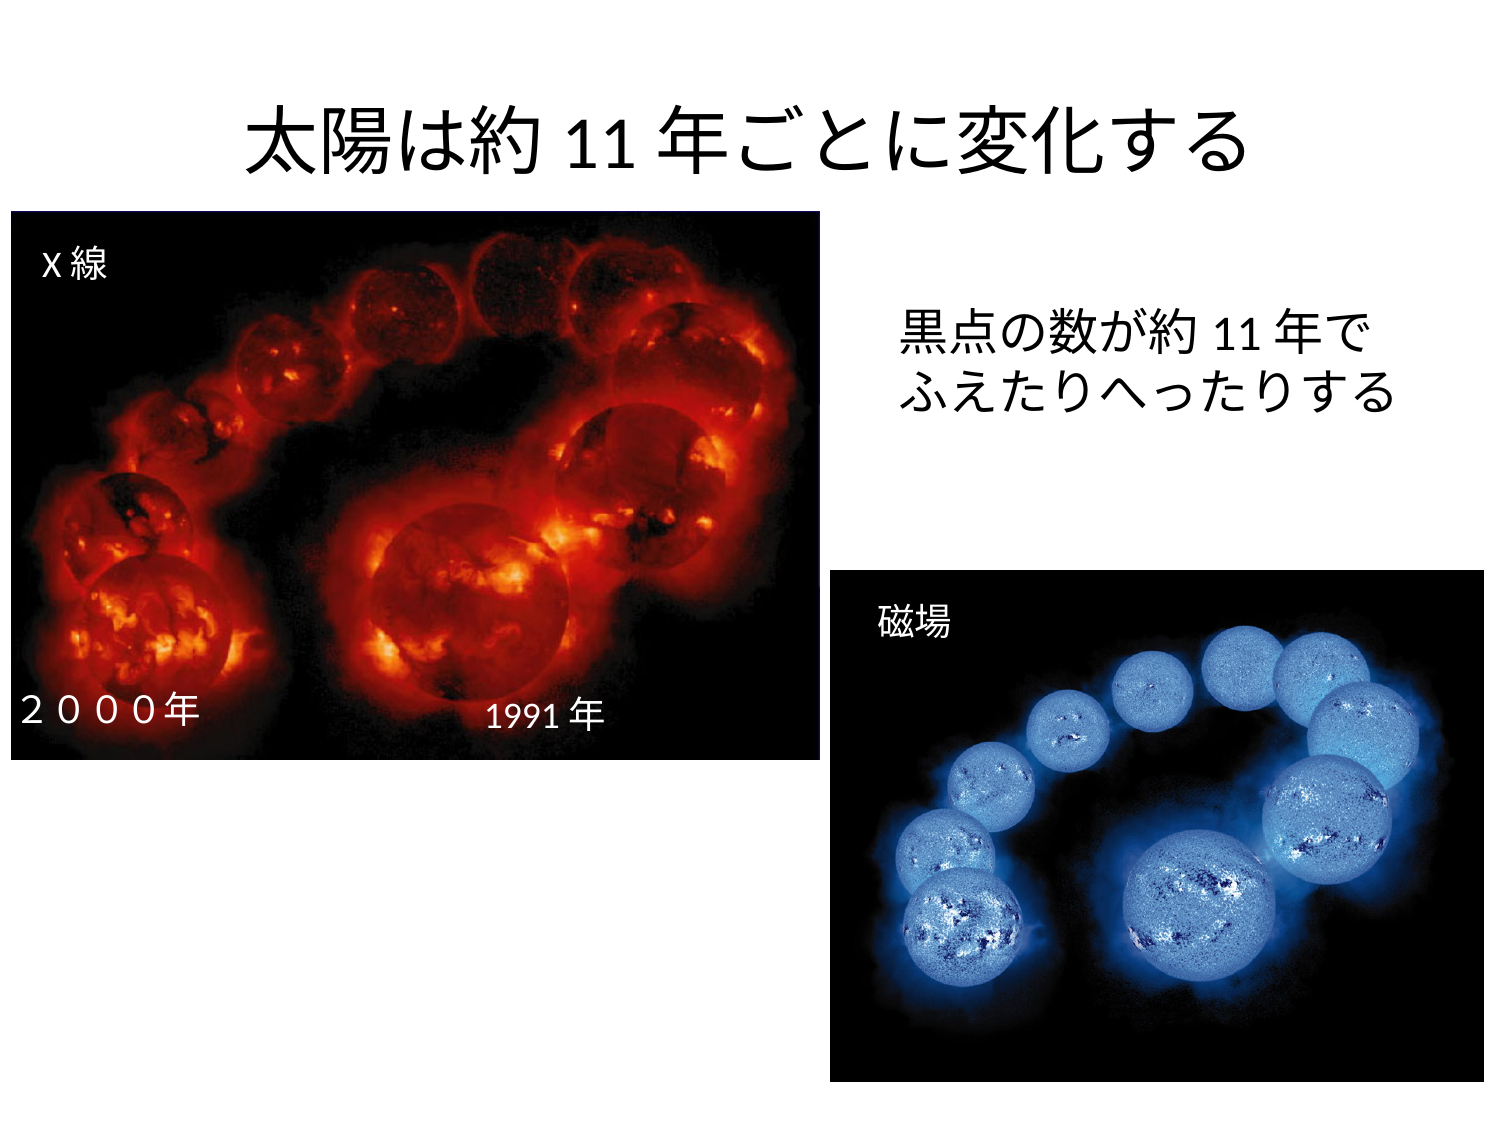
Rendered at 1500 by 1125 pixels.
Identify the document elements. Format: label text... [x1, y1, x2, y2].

title 太陽は約11年ごとに変化する [75, 45, 1425, 233]
picture [830, 569, 1484, 1082]
text_box 黒点の数が約11年で ふえたりへったりする [884, 293, 1414, 428]
text_box ２０００年 [0, 678, 6, 739]
picture [11, 211, 820, 761]
